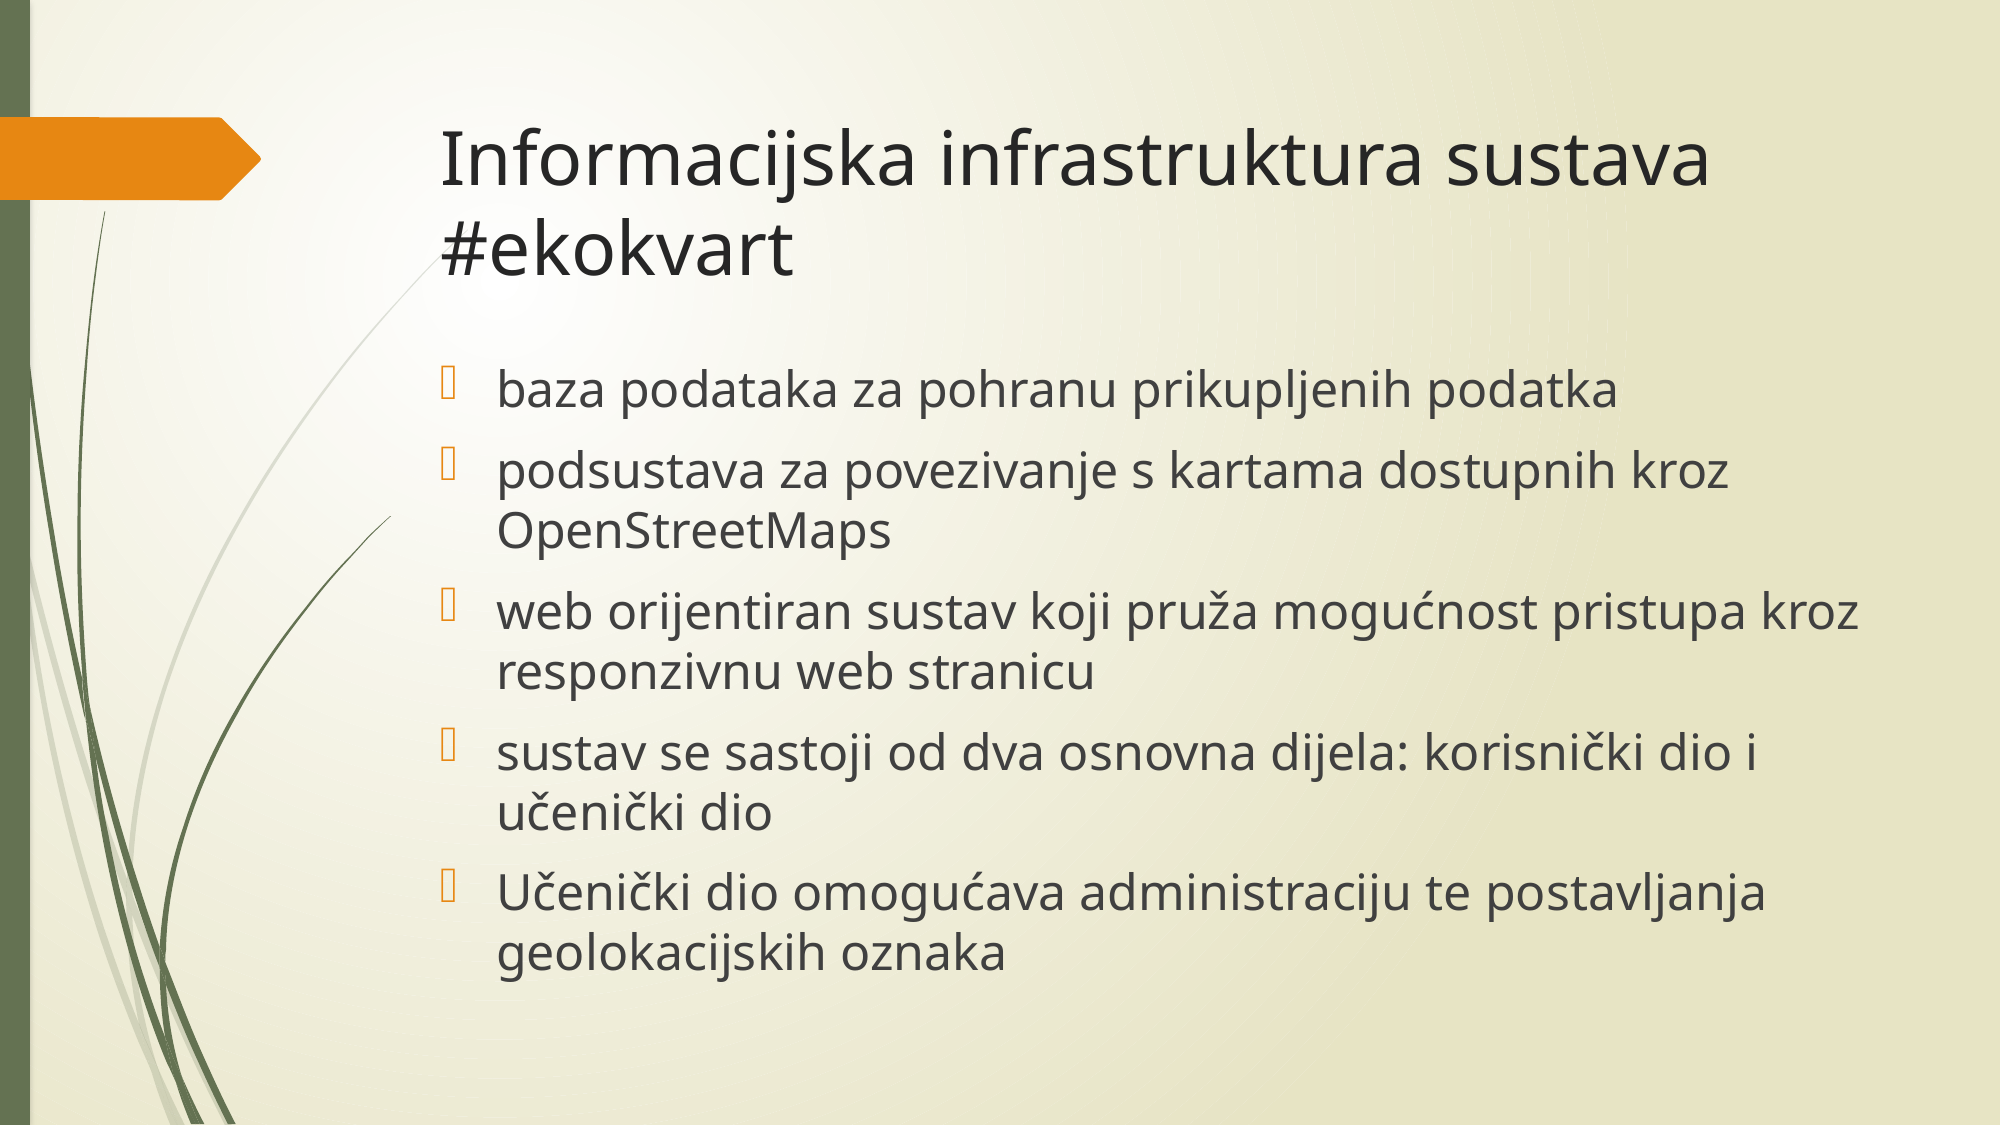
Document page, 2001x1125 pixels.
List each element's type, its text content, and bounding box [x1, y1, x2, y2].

list baza podataka za pohranu prikupljenih podatka podsustava za povezivanje s kartama dostupnih kroz OpenStreetMaps web orijentiran sustav koji pruža mogućnost pristupa kroz responzivnu web stranicu sustav se sastoji od dva osnovna dijela: korisnički dio i učenički dio Učenički dio omogućava administraciju te postavljanja geolokacijskih oznaka [424, 350, 1888, 970]
title Informacijska infrastruktura sustava #ekokvart [425, 102, 1888, 313]
